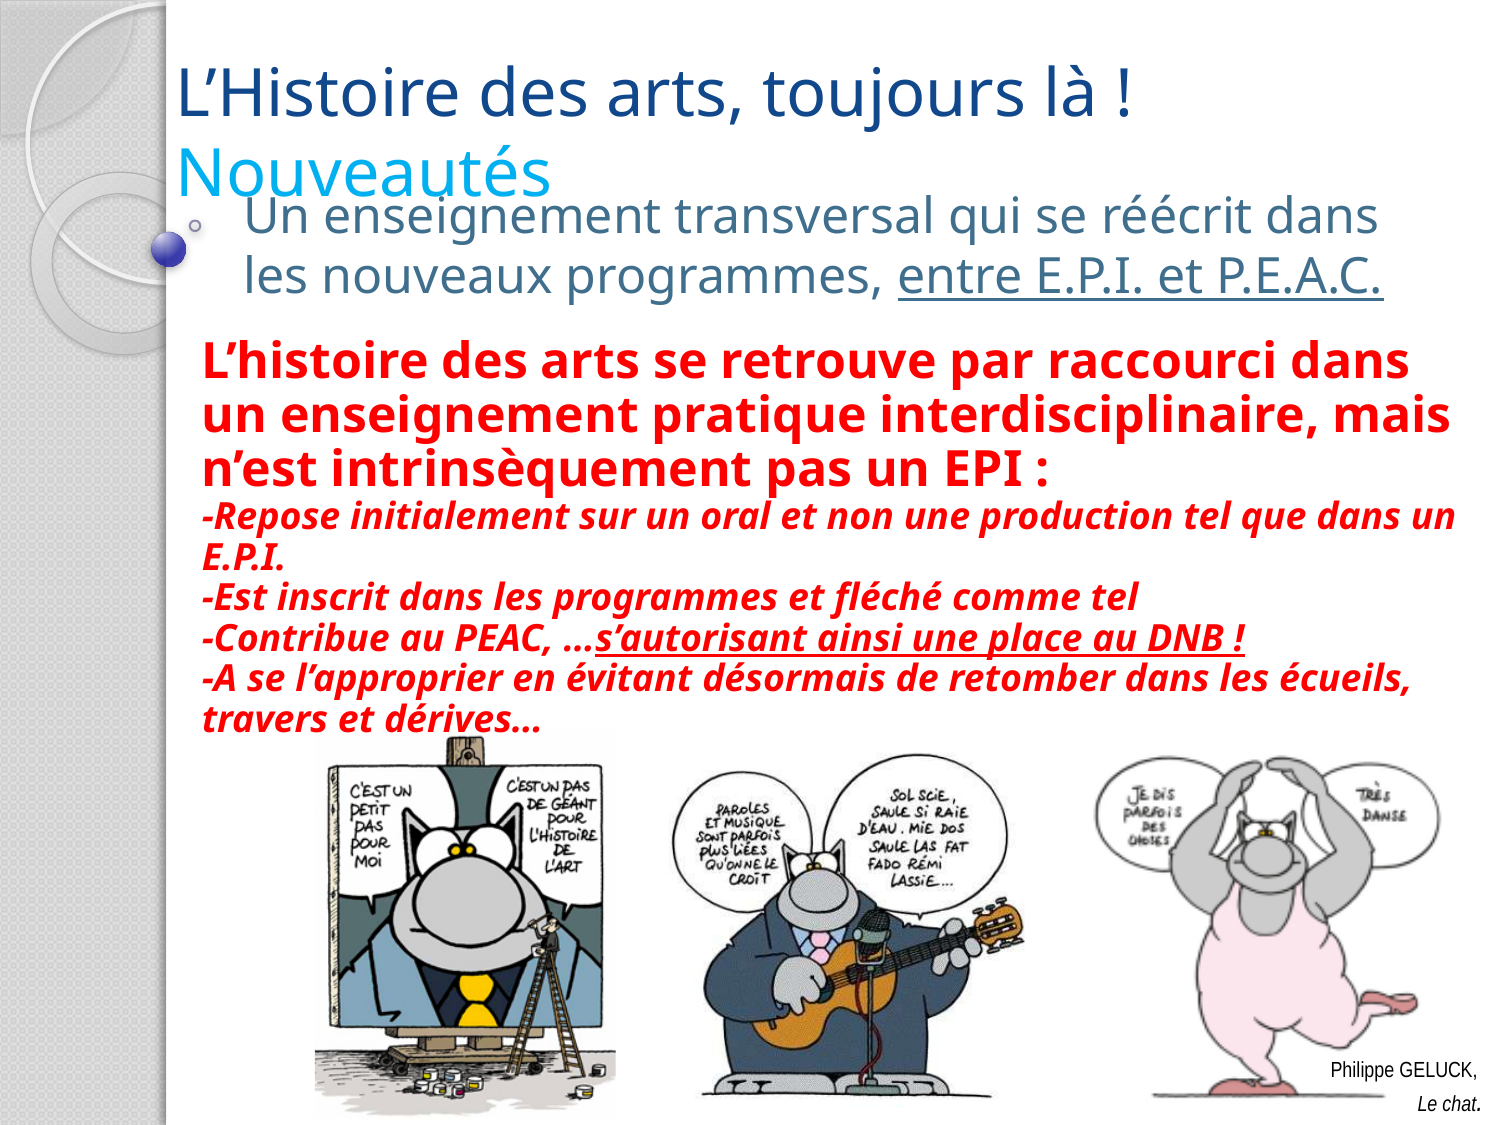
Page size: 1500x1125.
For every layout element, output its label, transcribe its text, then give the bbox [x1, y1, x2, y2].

picture [660, 743, 1031, 1108]
picture [1088, 739, 1448, 1112]
text_box L’Histoire des arts, toujours là ! Nouveautés [161, 42, 1500, 218]
text_box L’histoire des arts se retrouve par raccourci dans un enseignement pratique interdisciplinaire, mais n’est intrinsèquement pas un EPI : -Repose initialement sur un oral et non une production tel que dans un E.P.I. -Est inscrit dans les programmes et fléché comme tel -Contribue au PEAC, …s’autorisant ainsi une place au DNB ! -A se l’approprier en évitant désormais de retomber dans les écueils, travers et dérives… [182, 328, 1479, 748]
text_box Un enseignement transversal qui se réécrit dans les nouveaux programmes, entre E.P.I. et P.E.A.C. [228, 218, 1469, 328]
picture [314, 711, 616, 1125]
text_box Philippe GELUCK, Le chat. [1250, 1048, 1499, 1125]
